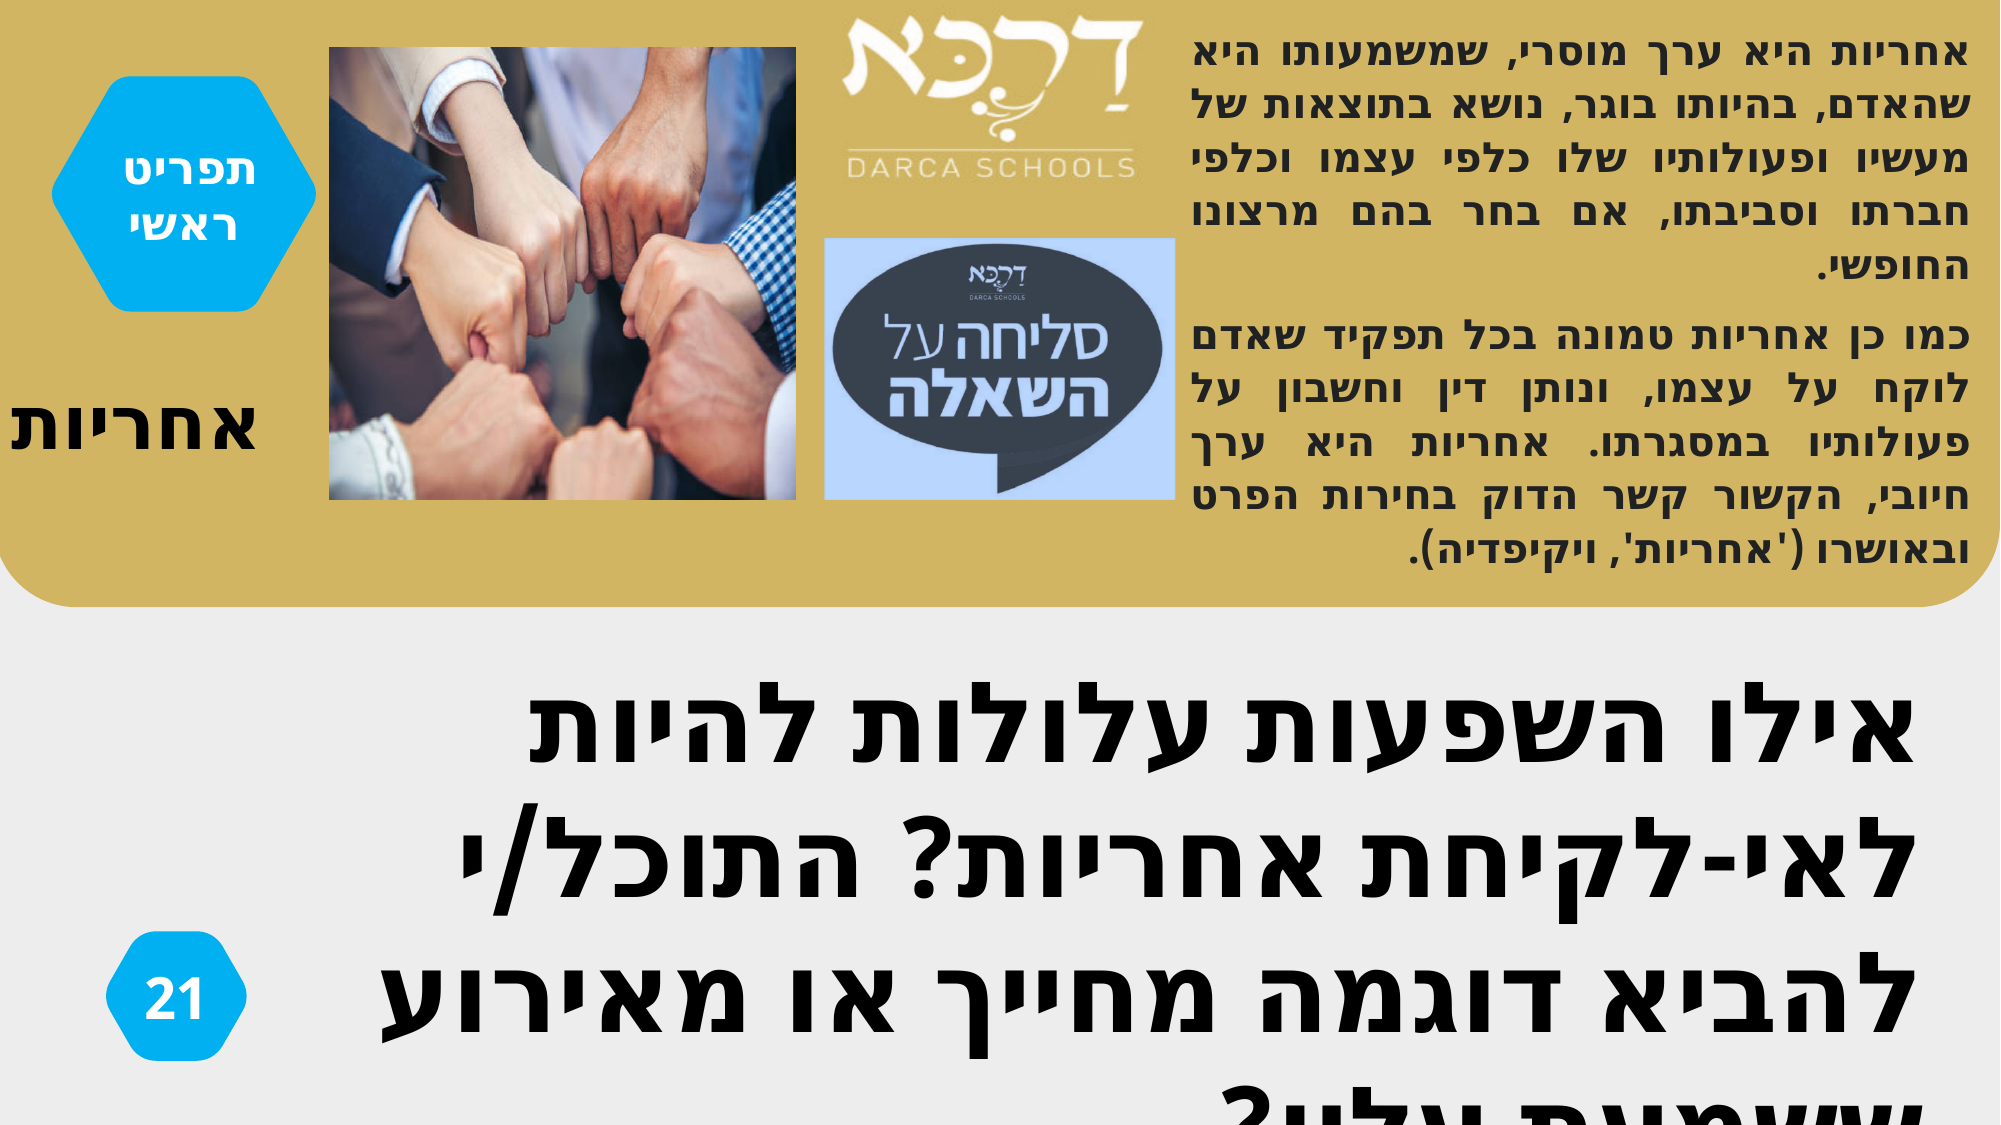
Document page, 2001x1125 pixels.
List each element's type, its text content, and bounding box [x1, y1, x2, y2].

text_box אילו השפעות עלולות להיות לאי-לקיחת אחריות? התוכל/י להביא דוגמה מחייך או מאירוע ששמעת עליו? [157, 642, 1939, 1125]
text_box 21 [106, 931, 157, 1061]
picture [0, 0, 2000, 608]
